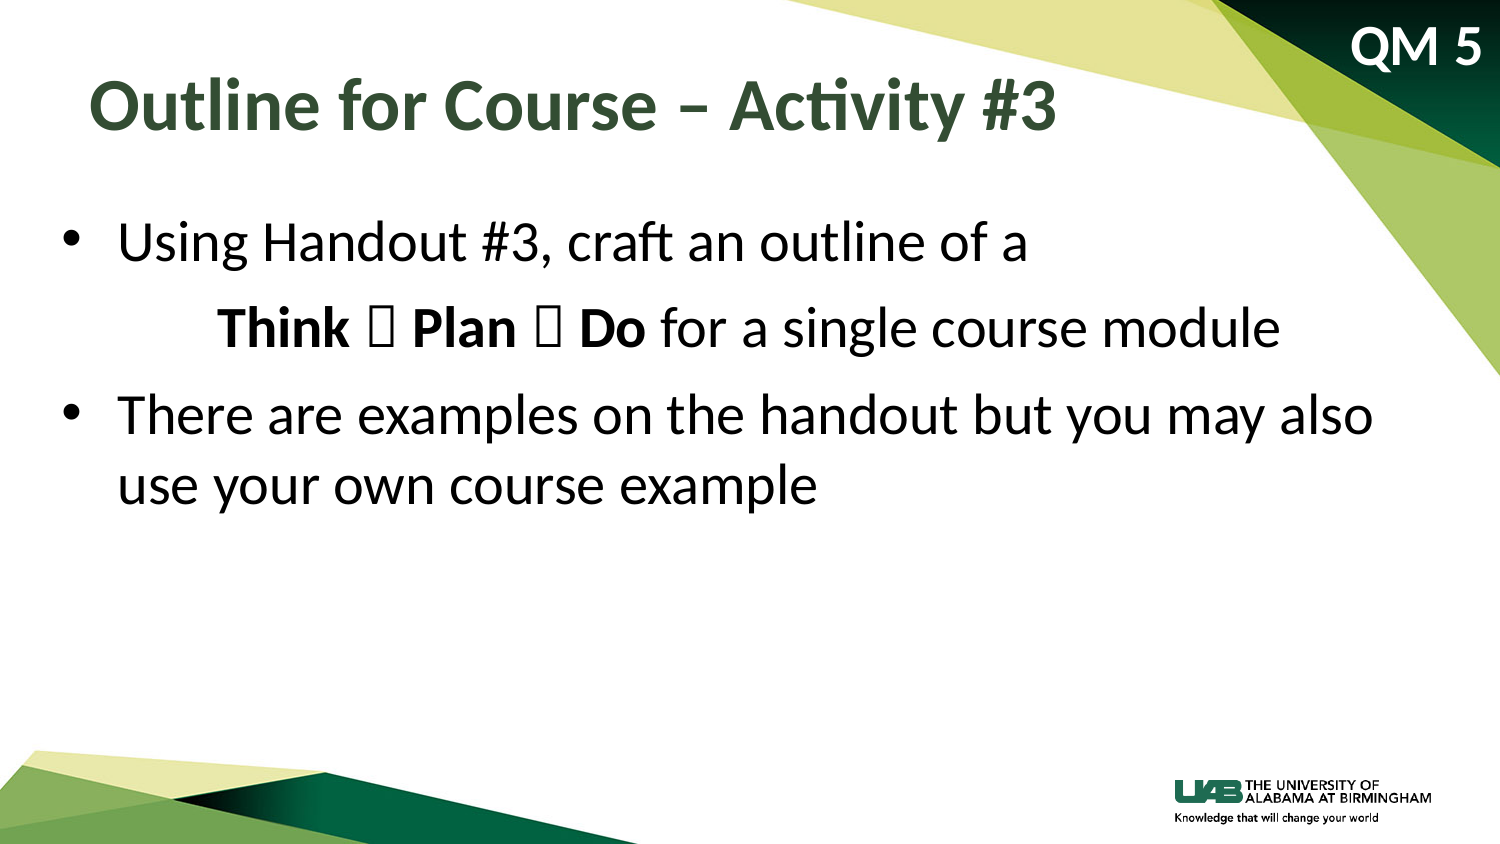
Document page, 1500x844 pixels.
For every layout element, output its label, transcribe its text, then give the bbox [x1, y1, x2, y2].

list Using Handout #3, craft an outline of a Think  Plan  Do for a single course module There are examples on the handout but you may also use your own course example [46, 195, 1454, 754]
title Outline for Course – Activity #3 [75, 47, 1425, 195]
text_box QM 5 [1335, 0, 1500, 85]
picture [0, 0, 1500, 844]
